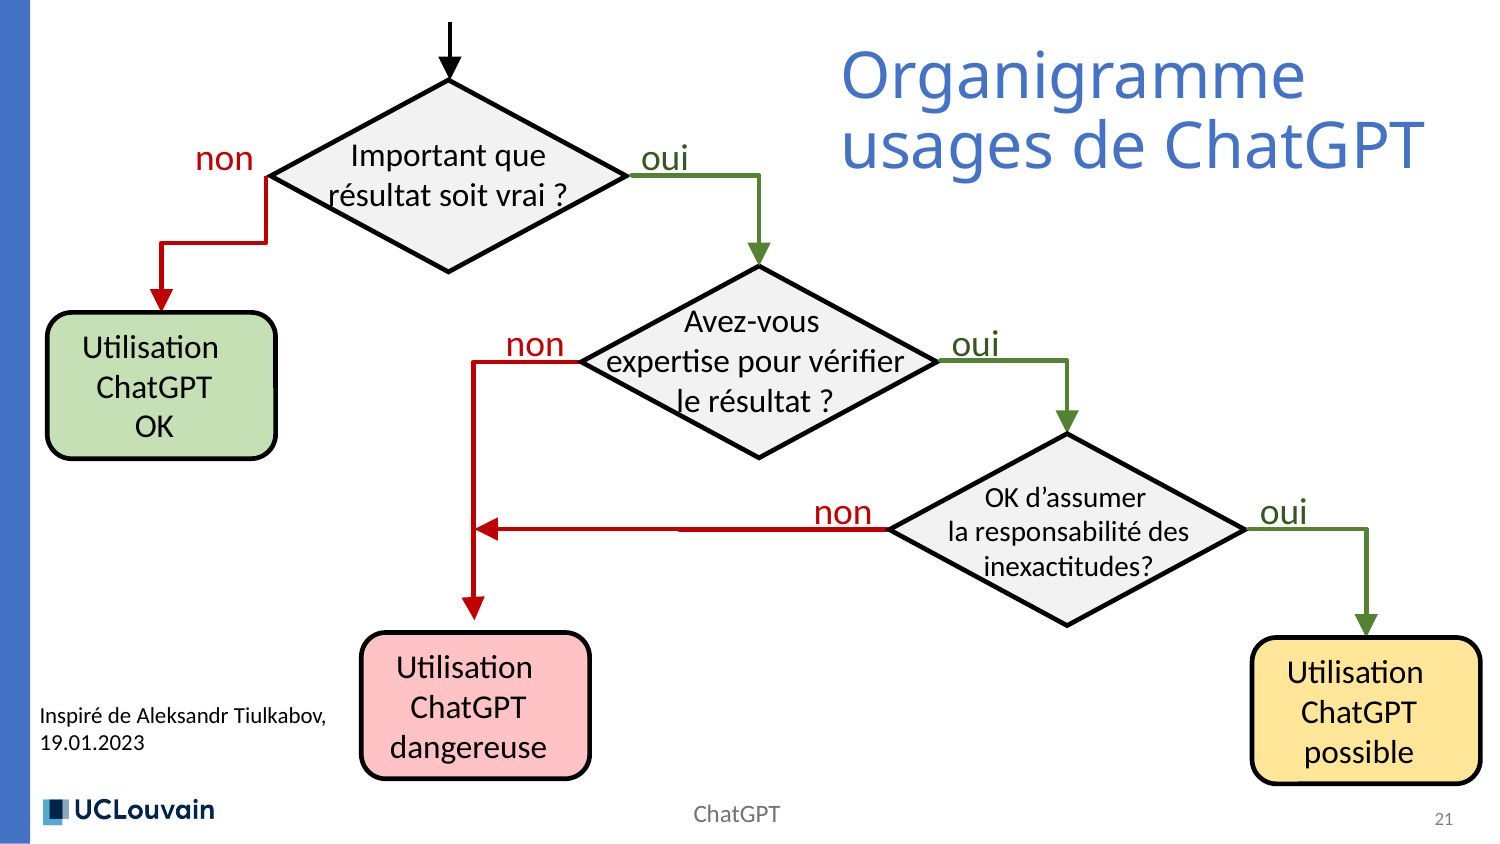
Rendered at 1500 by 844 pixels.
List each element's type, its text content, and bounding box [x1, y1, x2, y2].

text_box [354, 632, 590, 779]
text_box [940, 360, 1068, 433]
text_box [1248, 529, 1367, 637]
picture [30, 786, 227, 832]
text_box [631, 175, 760, 266]
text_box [145, 191, 282, 297]
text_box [474, 530, 582, 621]
title Organigramme usages de ChatGPT [825, 30, 1449, 194]
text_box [474, 458, 582, 528]
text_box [1244, 637, 1481, 784]
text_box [40, 312, 276, 459]
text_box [161, 79, 729, 272]
text_box Inspiré de Aleksandr Tiulkabov, 19.01.2023 [24, 693, 354, 763]
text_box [779, 433, 1347, 626]
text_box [471, 265, 1039, 458]
